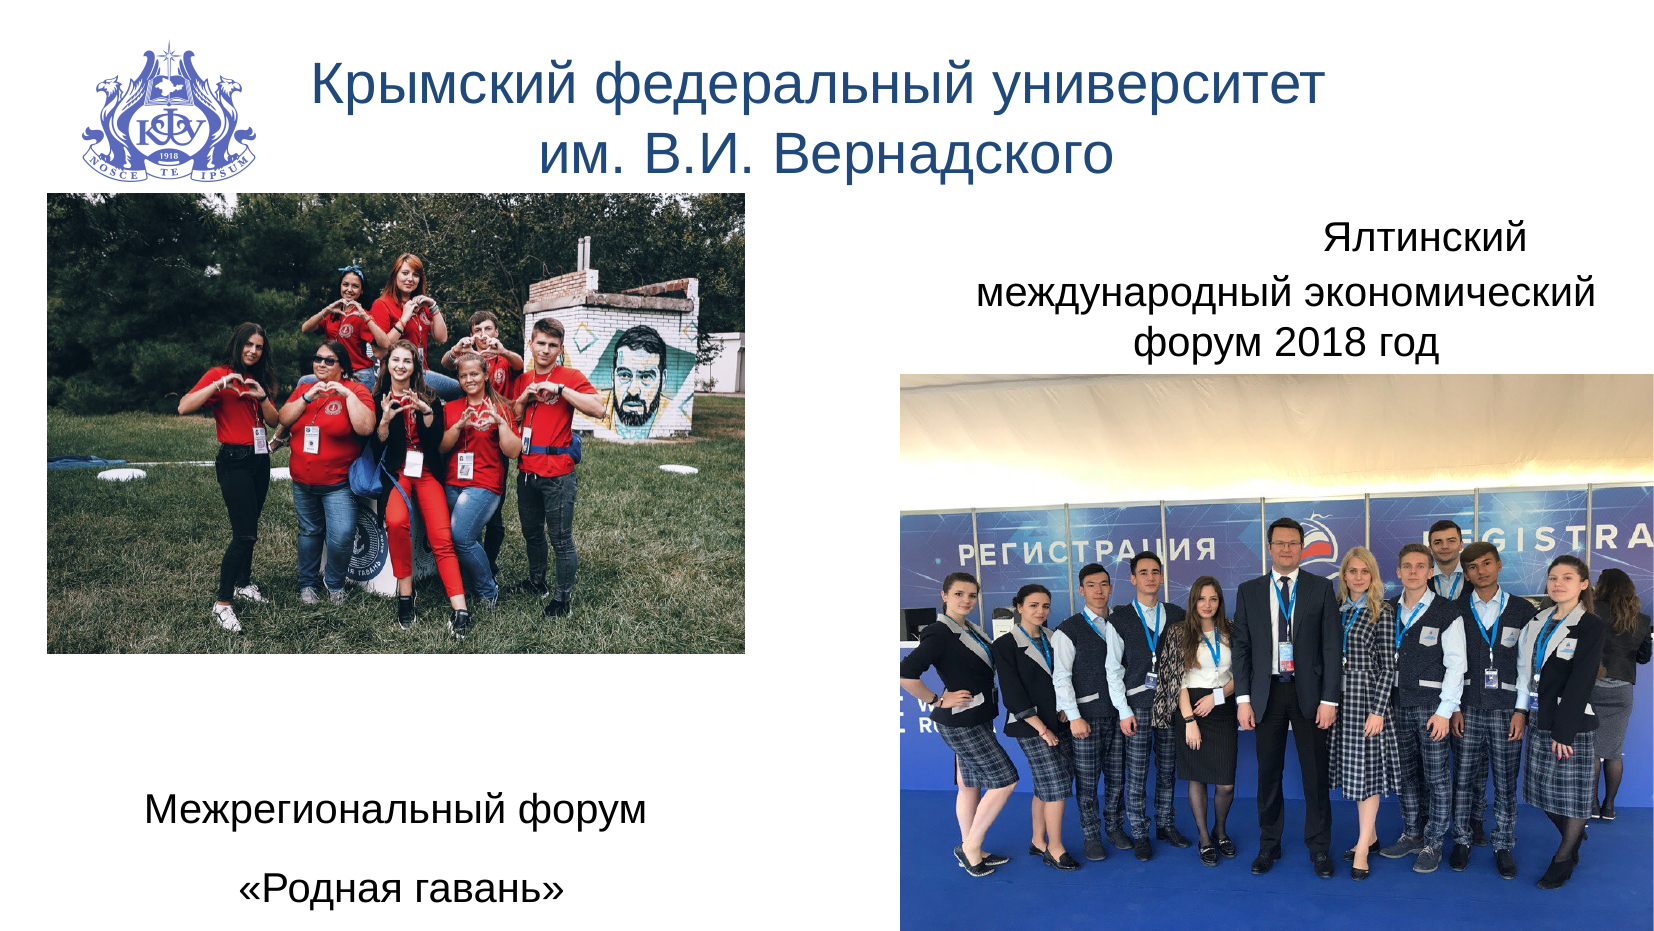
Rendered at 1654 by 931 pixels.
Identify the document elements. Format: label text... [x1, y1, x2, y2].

picture [46, 193, 745, 655]
picture [82, 39, 256, 182]
subtitle [969, 324, 1584, 341]
title Крымский федеральный университет им. В.И. Вернадского [82, 37, 1571, 193]
text_box Ялтинский международный экономический форум 2018 год [967, 146, 1606, 324]
text_box Межрегиональный форум «Родная гавань» [82, 677, 721, 855]
picture [900, 374, 1654, 931]
